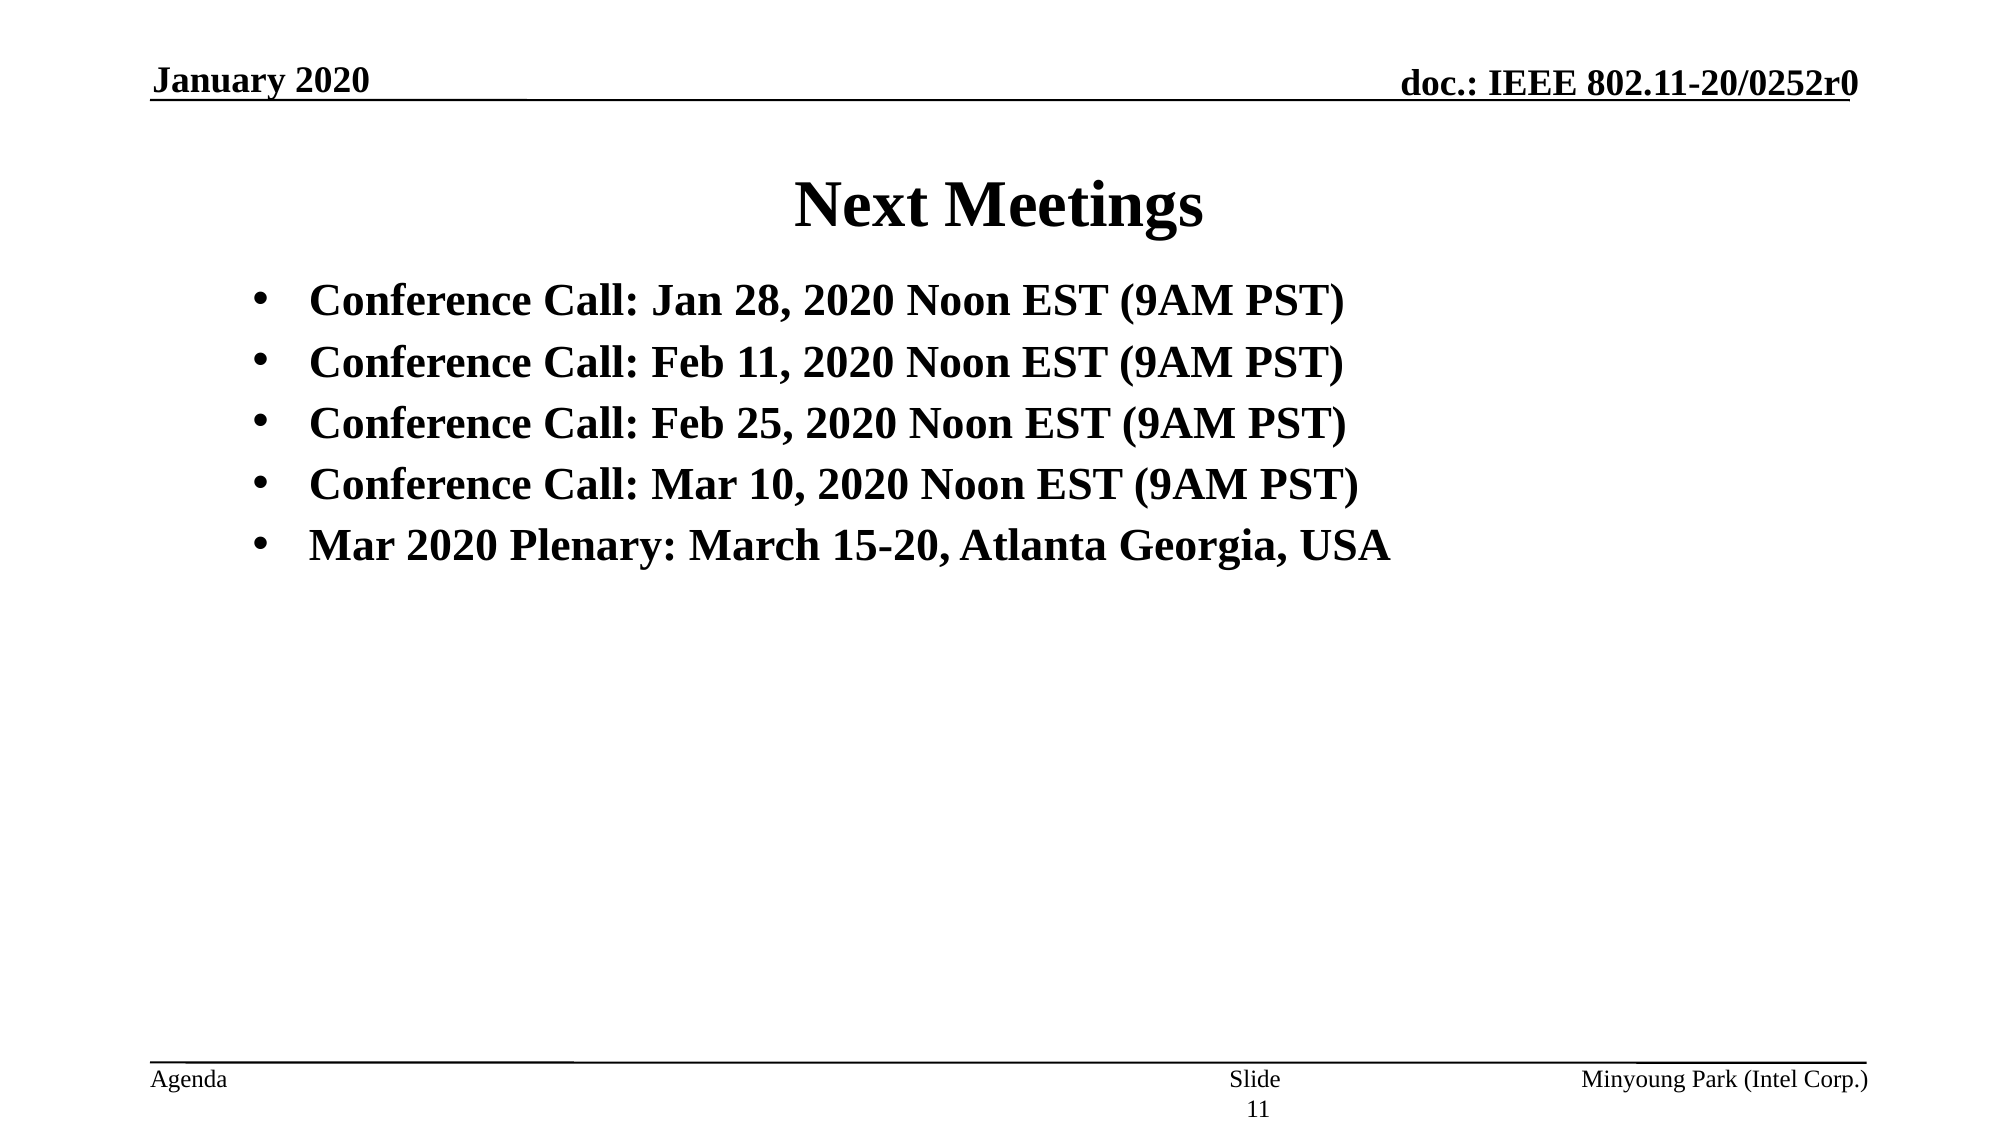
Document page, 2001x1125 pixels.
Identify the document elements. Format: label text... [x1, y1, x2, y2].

slide_number Slide 11 [1222, 1061, 1295, 1093]
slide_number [152, 54, 373, 101]
list Conference Call: Jan 28, 2020 Noon EST (9AM PST) Conference Call: Feb 11, 2020 Noon EST (9AM PST) Conference Call: Feb 25, 2020 Noon EST (9AM PST) Conference Call: Mar 10, 2020 Noon EST (9AM PST) Mar 2020 Plenary: March 15-20, Atlanta Georgia, USA [237, 262, 1776, 1063]
title Next Meetings [149, 112, 1850, 288]
footer Minyoung Park (Intel Corp.) [1560, 1061, 1869, 1093]
